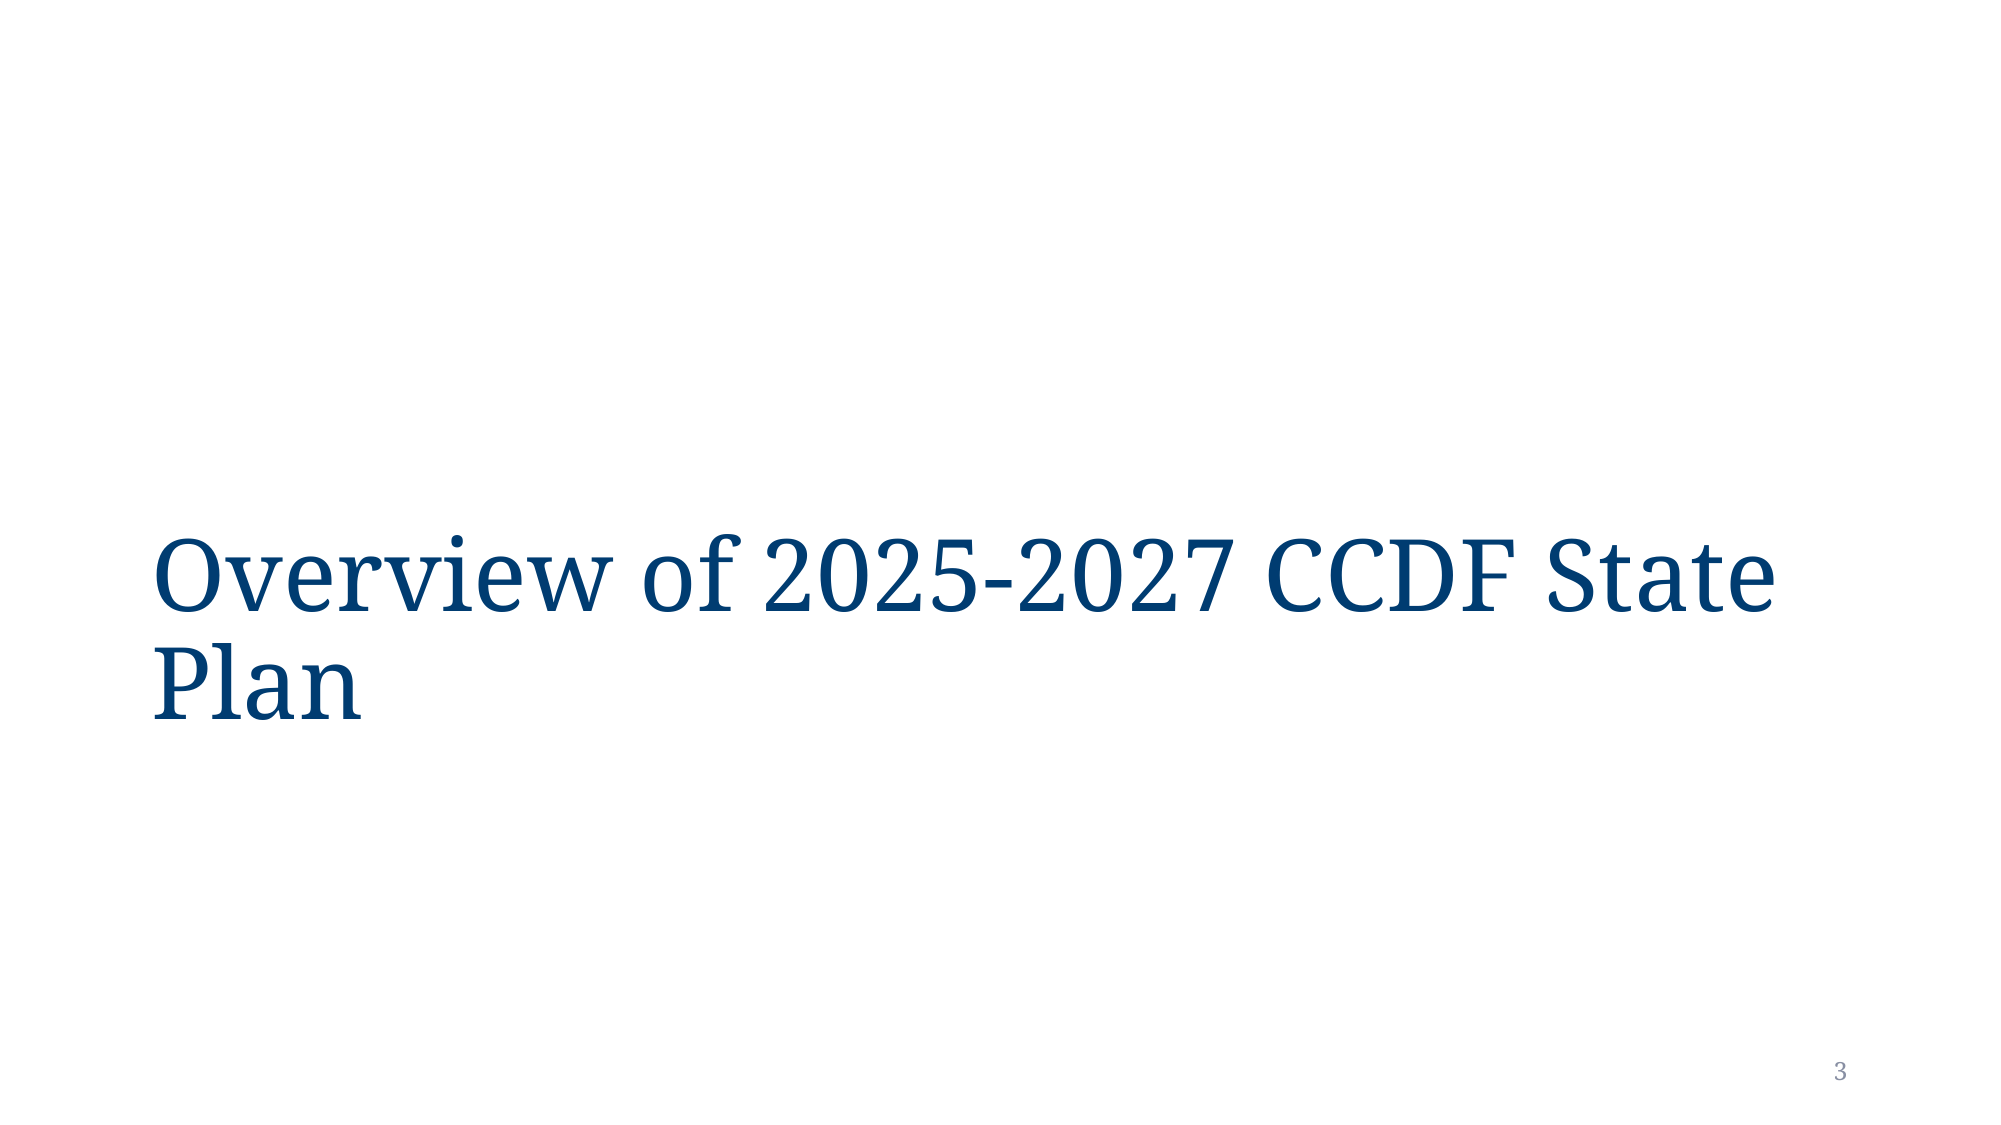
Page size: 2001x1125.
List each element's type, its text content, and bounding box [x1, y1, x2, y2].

slide_number 3 [1412, 1042, 1863, 1103]
title Overview of 2025-2027 CCDF State Plan [136, 280, 1862, 749]
